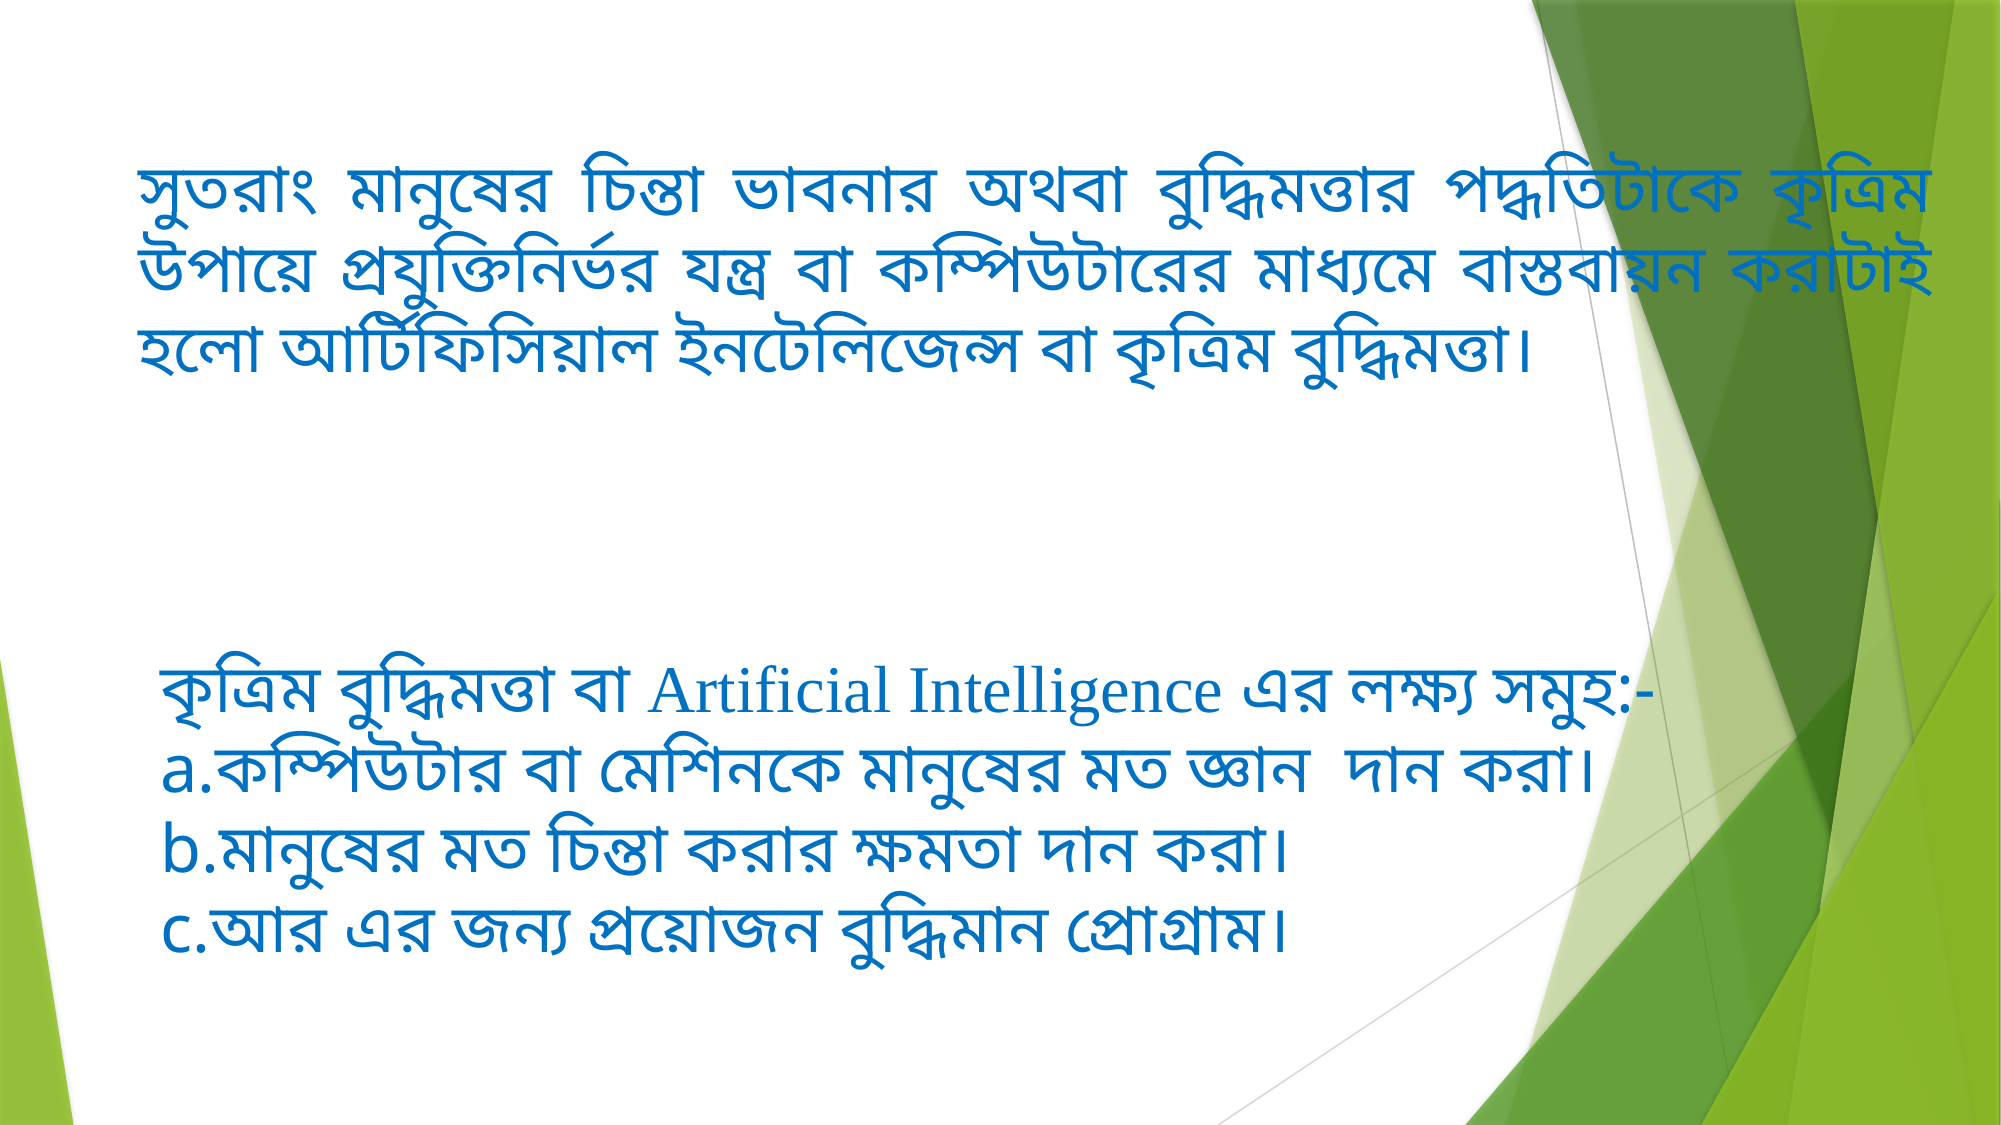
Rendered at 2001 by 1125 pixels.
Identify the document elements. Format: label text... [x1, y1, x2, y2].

text_box কৃত্রিম বুদ্ধিমত্তা বা Artificial Intelligence এর লক্ষ্য সমুহ:- a.কম্পিউটার বা মেশিনকে মানুষের মত জ্ঞান দান করা। b.মানুষের মত চিন্তা করার ক্ষমতা দান করা। c.আর এর জন্য প্রয়োজন বুদ্ধিমান প্রোগ্রাম। [70, 638, 2000, 973]
text_box সুতরাং মানুষের চিন্তা ভাবনার অথবা বুদ্ধিমত্তার পদ্ধতিটাকে কৃত্রিম উপায়ে প্রযুক্তিনির্ভর যন্ত্র বা কম্পিউটারের মাধ্যমে বাস্তবায়ন করাটাই হলো আর্টিফিসিয়াল ইনটেলিজেন্স বা কৃত্রিম বুদ্ধিমত্তা। [123, 138, 1947, 393]
